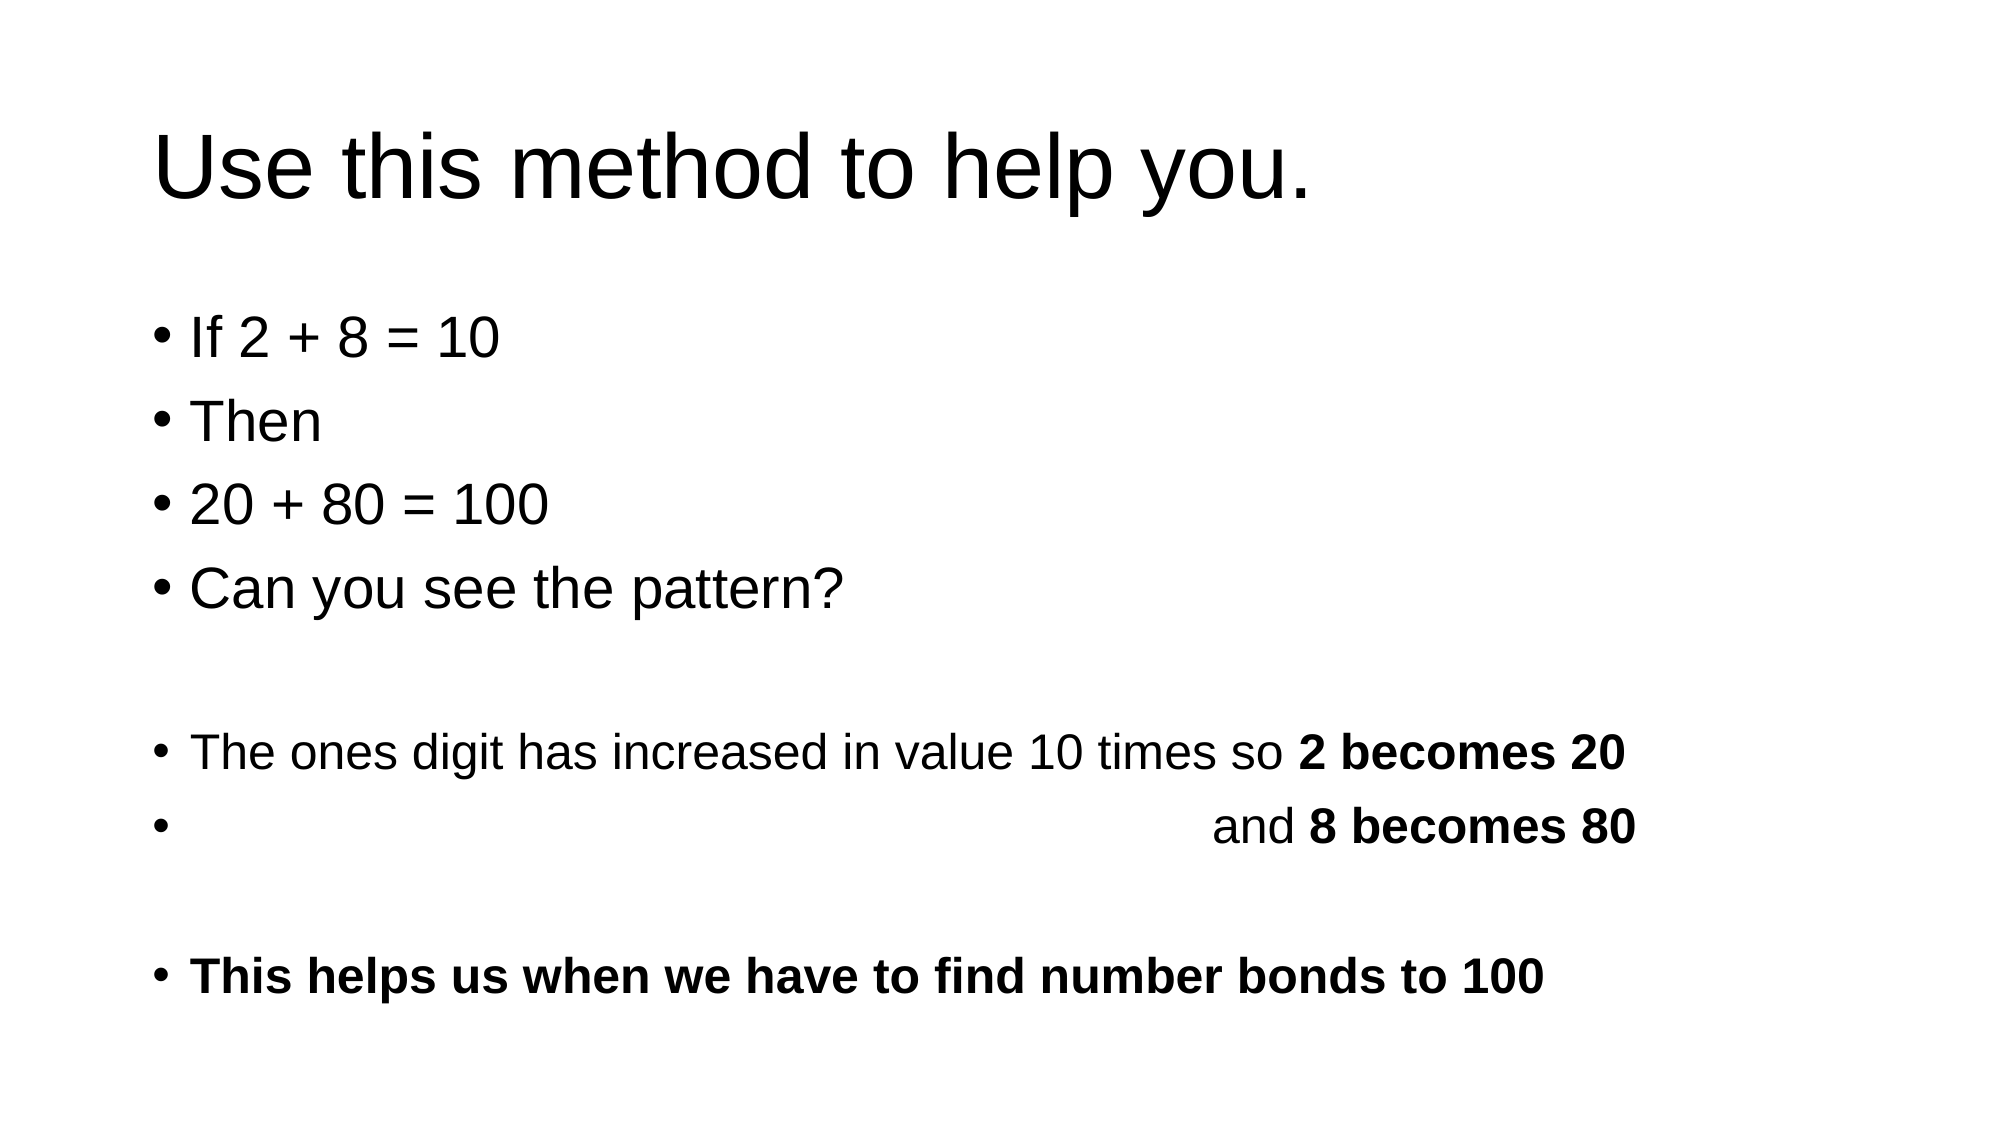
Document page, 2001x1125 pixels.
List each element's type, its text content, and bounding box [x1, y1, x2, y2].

list If 2 + 8 = 10 Then 20 + 80 = 100 Can you see the pattern? The ones digit has increased in value 10 times so 2 becomes 20 and 8 becomes 80 This helps us when we have to find number bonds to 100 [137, 299, 1863, 1014]
title Use this method to help you. [137, 59, 1863, 278]
